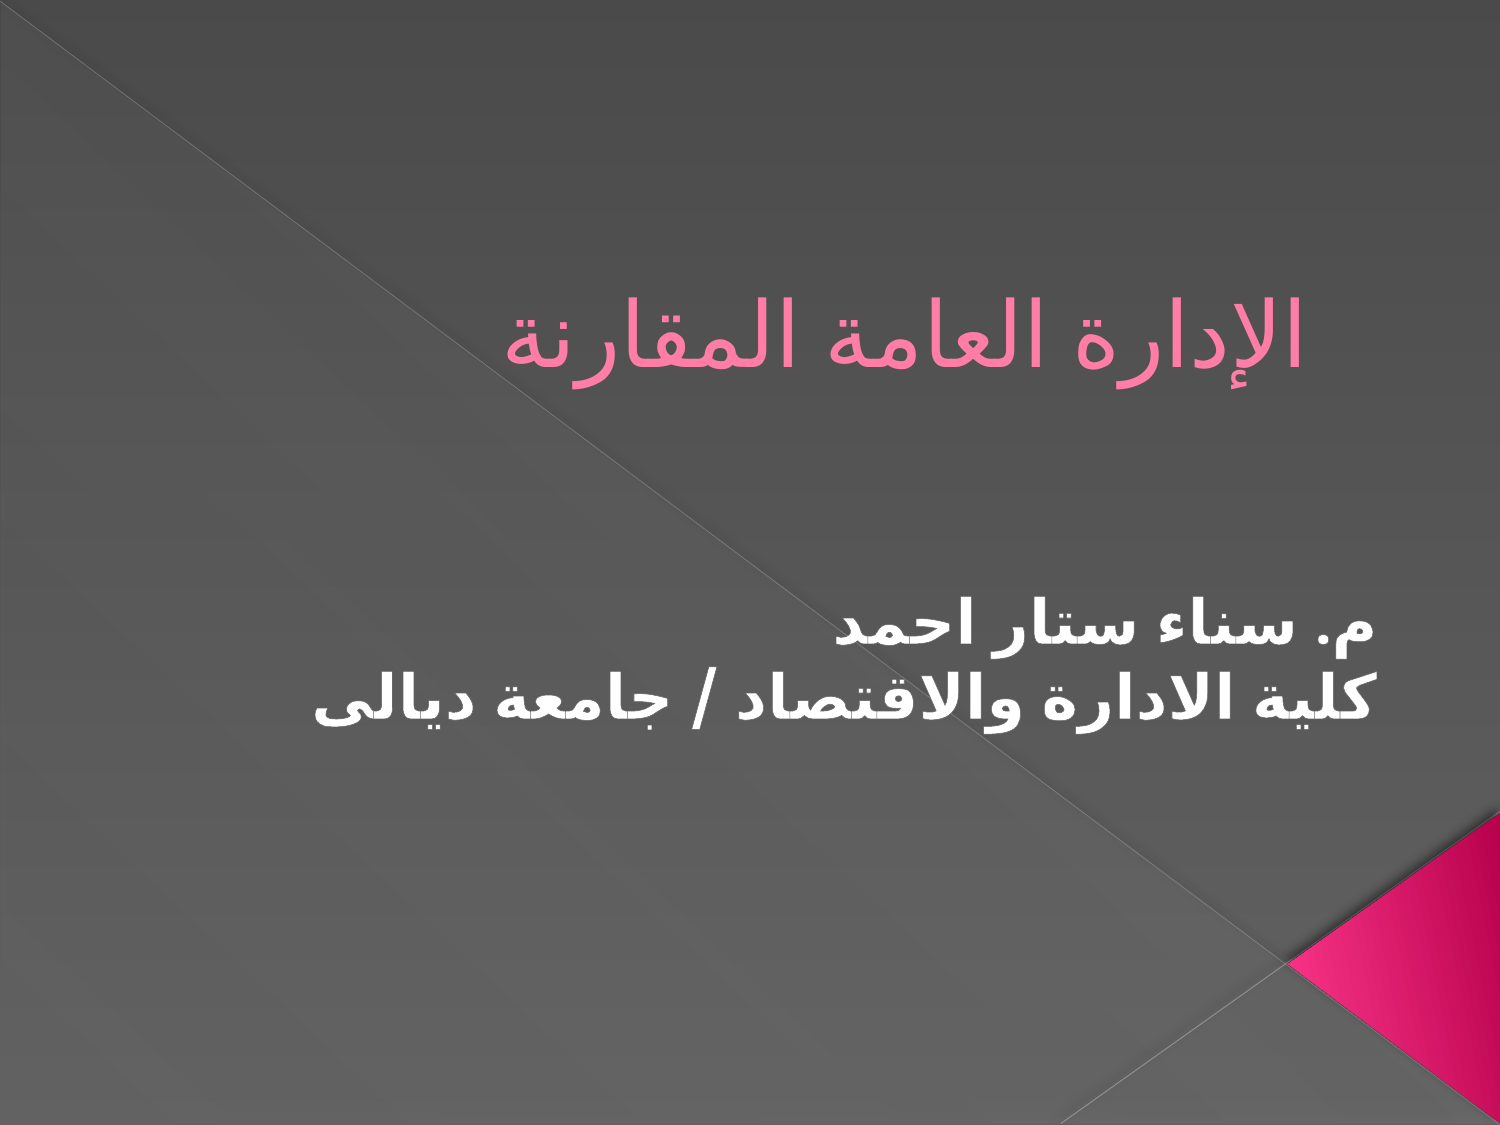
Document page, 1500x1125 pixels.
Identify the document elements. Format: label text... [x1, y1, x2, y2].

subtitle م. سناء ستار احمد كلية الادارة والاقتصاد / جامعة ديالى [70, 574, 1393, 862]
title الإدارة العامة المقارنة [128, 152, 1404, 394]
